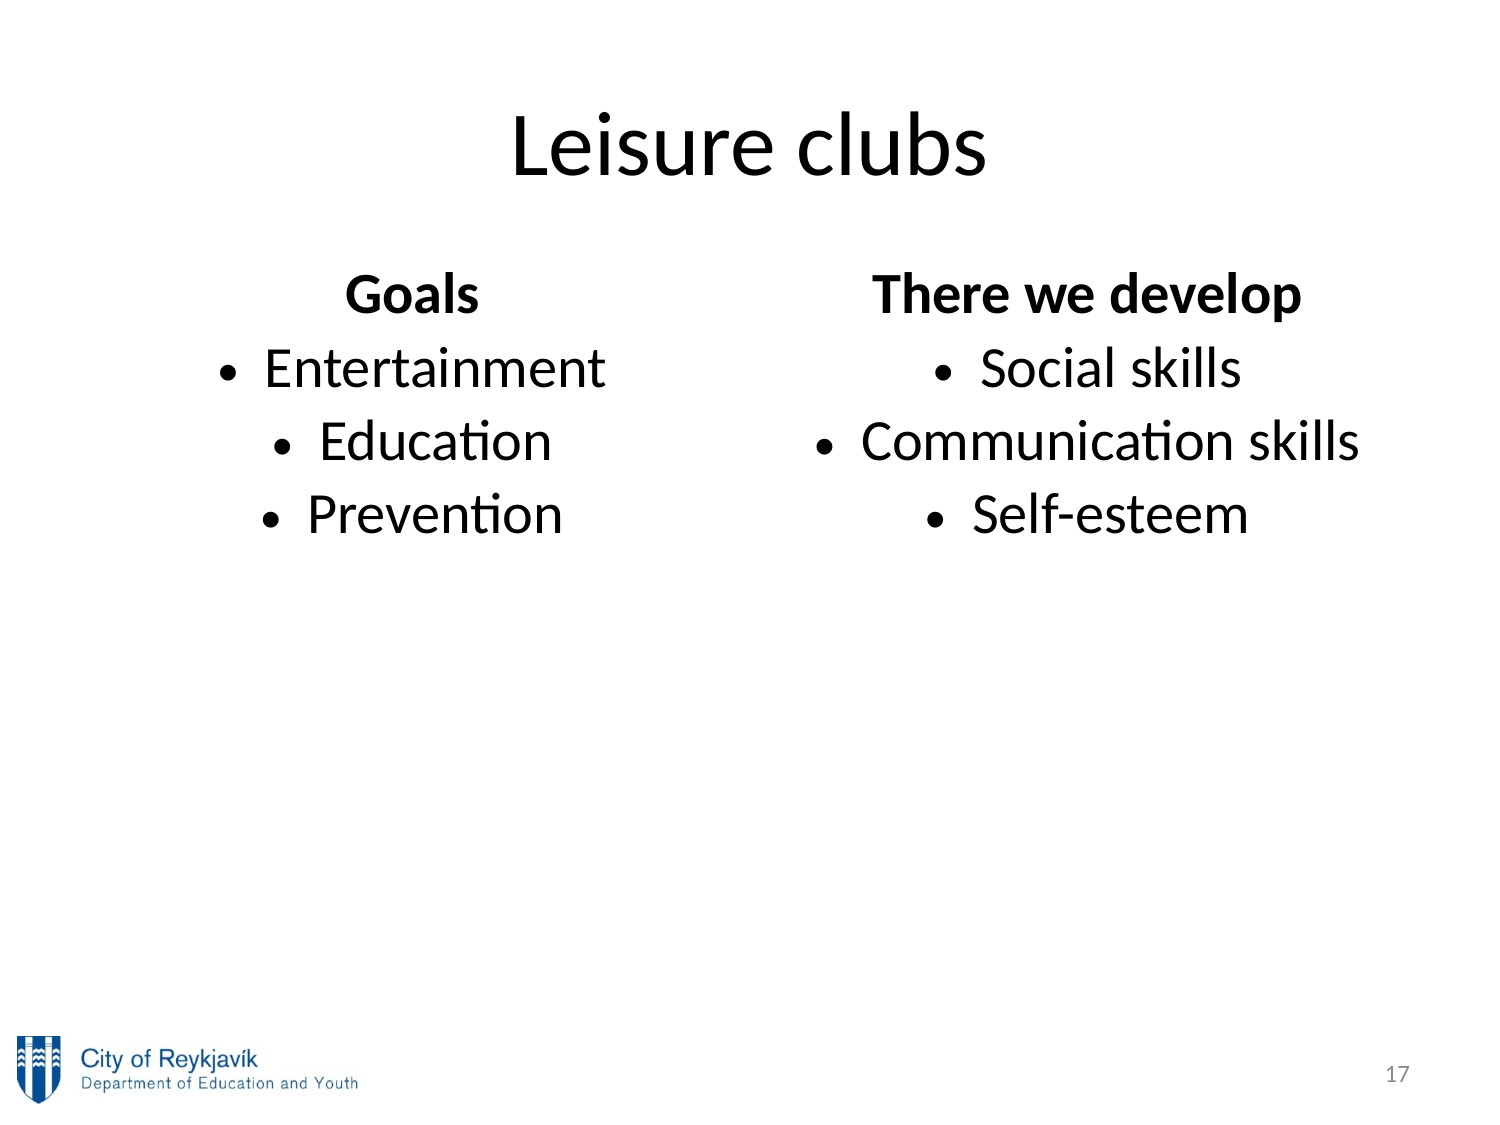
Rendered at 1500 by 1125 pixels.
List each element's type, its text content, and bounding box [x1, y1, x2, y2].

picture [17, 1036, 359, 1104]
title Leisure clubs [75, 45, 1425, 233]
table_header There we develop [750, 262, 1425, 336]
table_cell Education [75, 409, 750, 483]
slide_number 17 [1074, 1042, 1425, 1103]
table_header Goals [75, 262, 750, 336]
table_cell Self-esteem [750, 483, 1425, 556]
table_cell Communication skills [750, 409, 1425, 483]
table_cell Entertainment [75, 336, 750, 409]
table_cell Social skills [750, 336, 1425, 409]
table_cell Prevention [75, 483, 750, 556]
